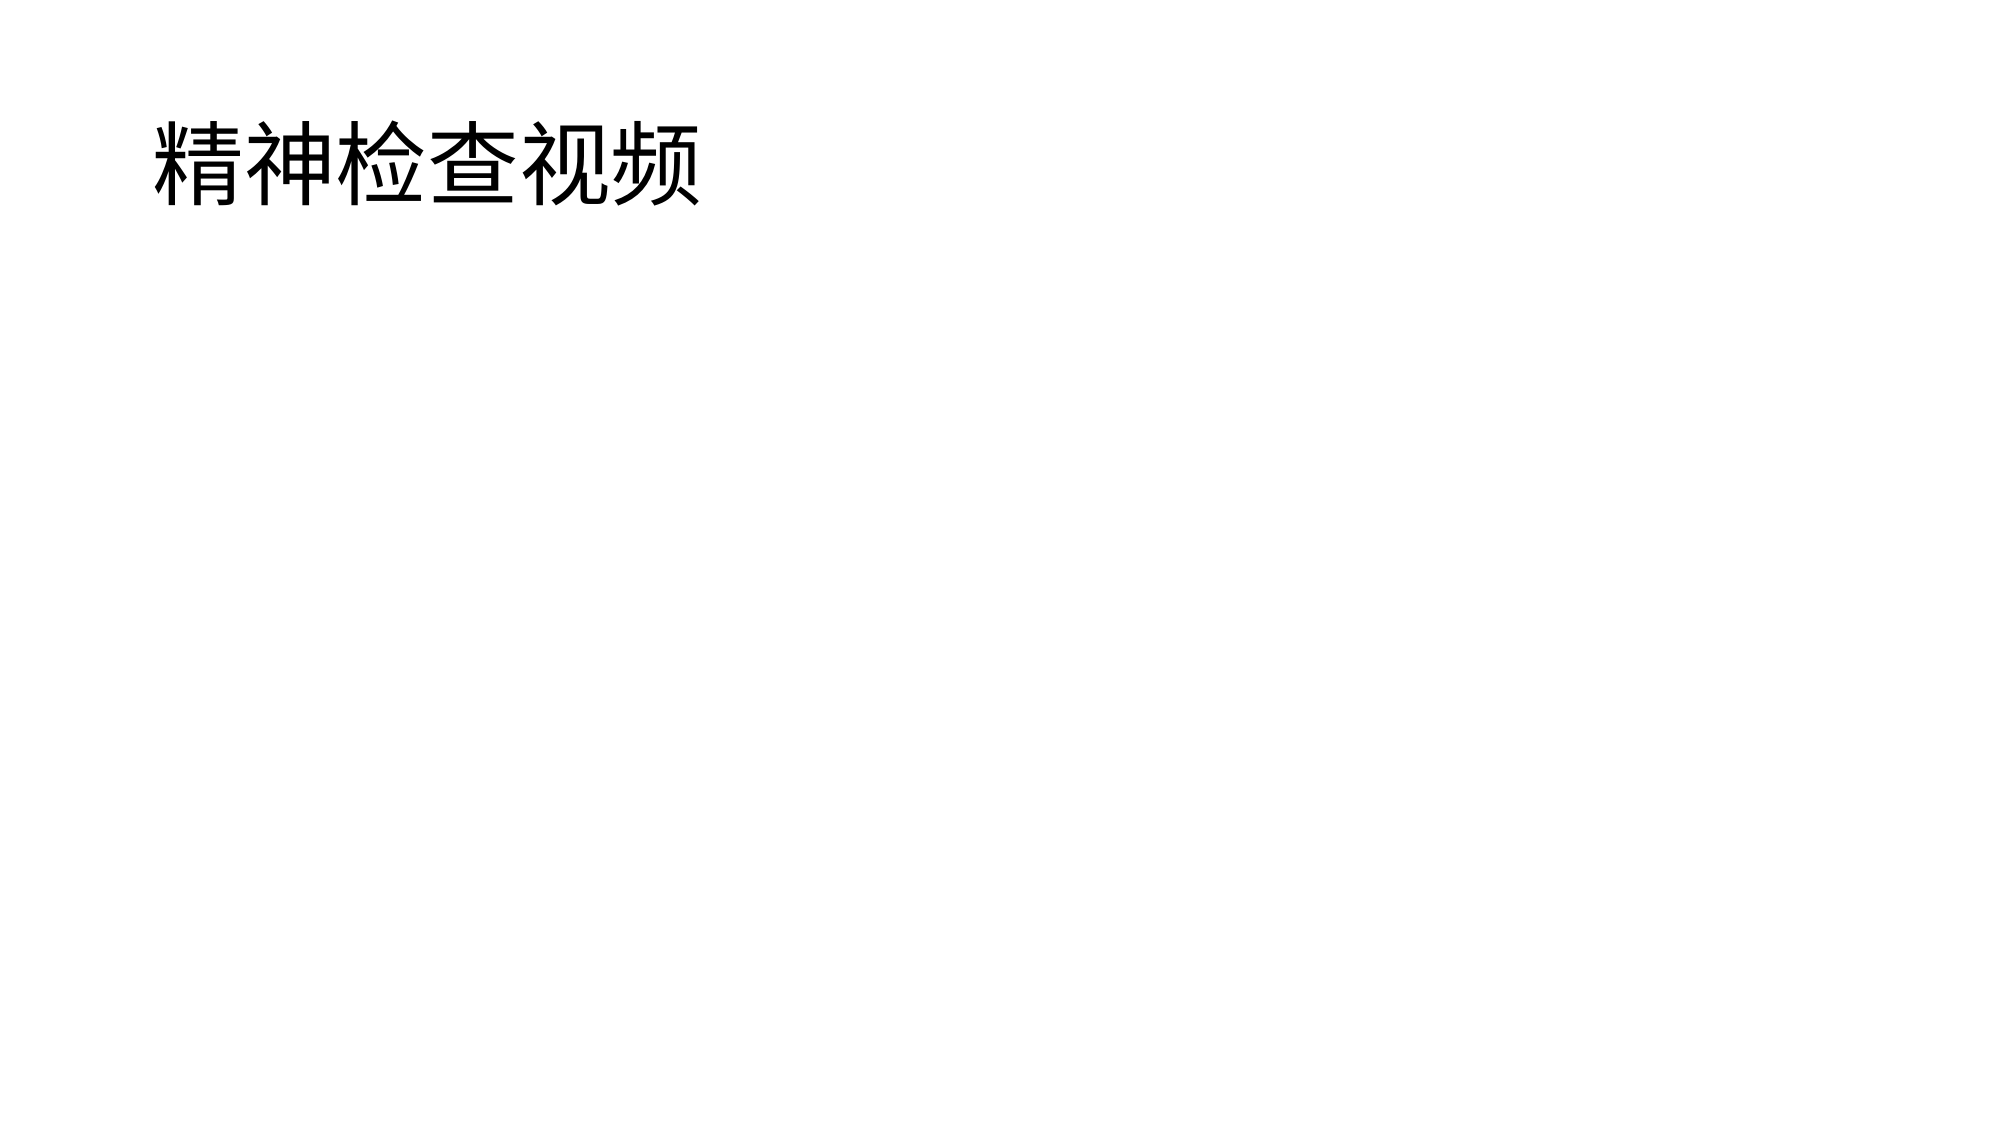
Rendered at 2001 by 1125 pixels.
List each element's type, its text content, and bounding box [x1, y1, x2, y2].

title 精神检查视频 [137, 59, 1863, 278]
